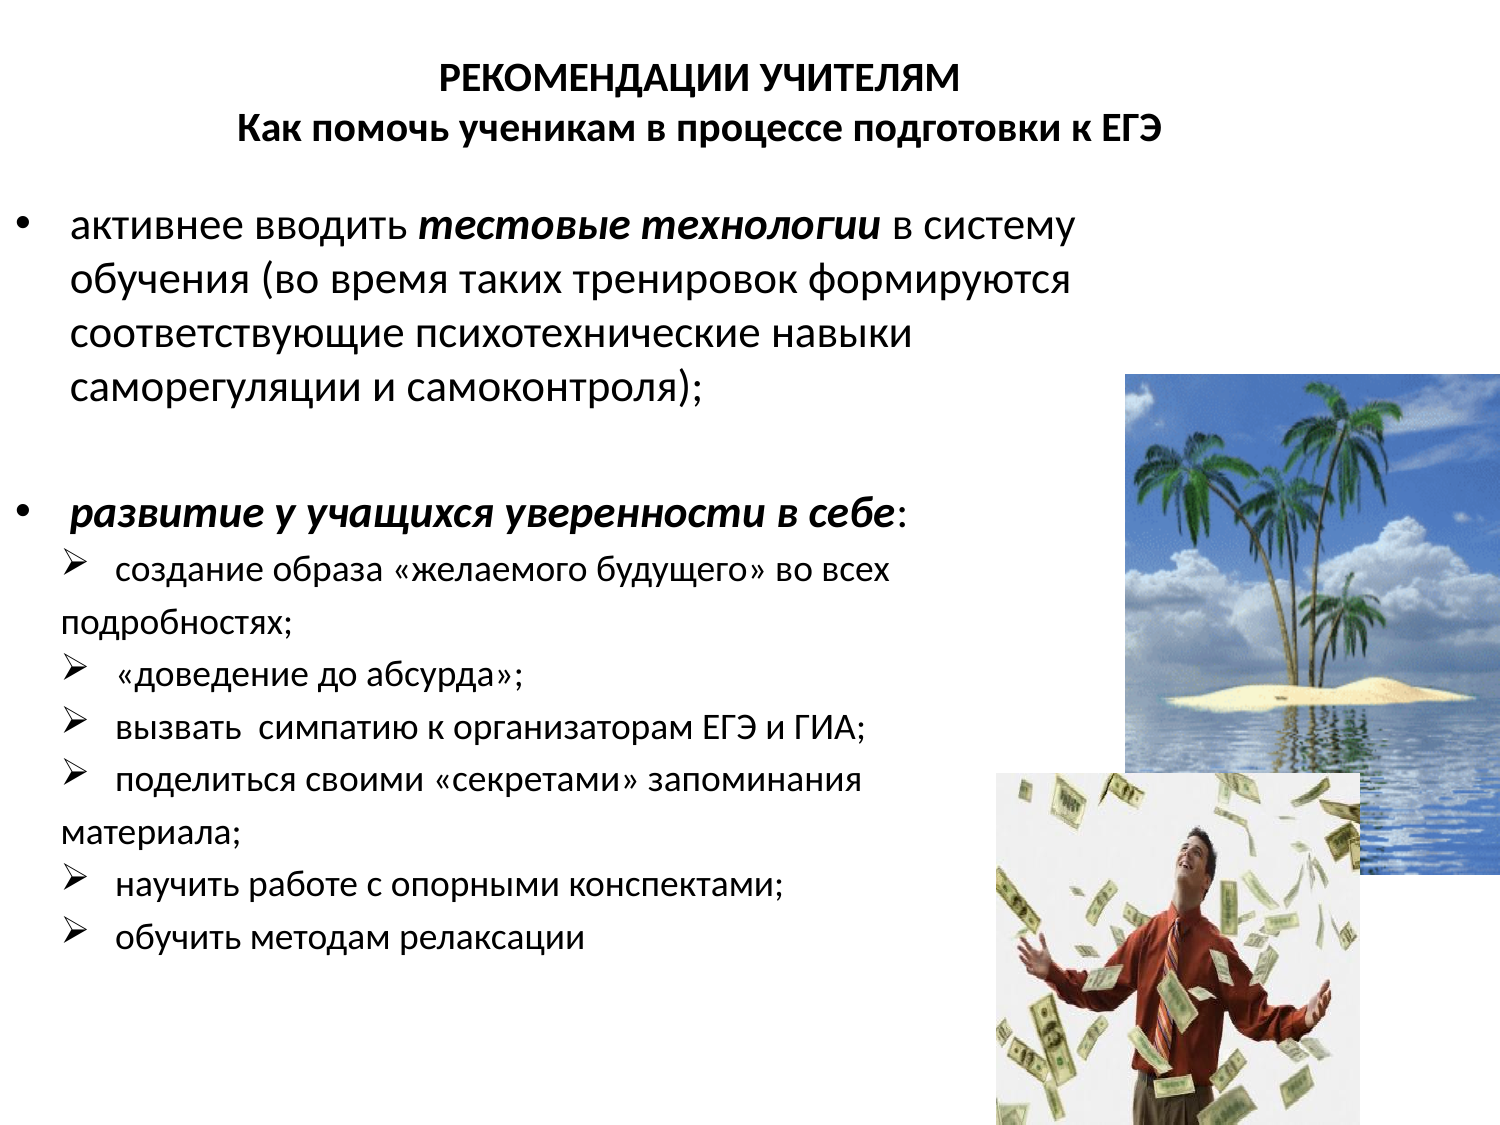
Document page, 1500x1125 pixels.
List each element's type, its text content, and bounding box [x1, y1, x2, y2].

list активнее вводить тестовые технологии в систему обучения (во время таких тренировок формируются соответствующие психотехнические навыки саморегуляции и самоконтроля); развитие у учащихся уверенности в себе: создание образа «желаемого будущего» во всех подробностях; «доведение до абсурда»; вызвать симпатию к организаторам ЕГЭ и ГИА; поделиться своими «секретами» запоминания материала; научить работе с опорными конспектами; обучить методам релаксации [0, 187, 1219, 1055]
title РЕКОМЕНДАЦИИ УЧИТЕЛЯМ Как помочь ученикам в процессе подготовки к ЕГЭ [0, 37, 1400, 162]
picture [995, 374, 1500, 1125]
